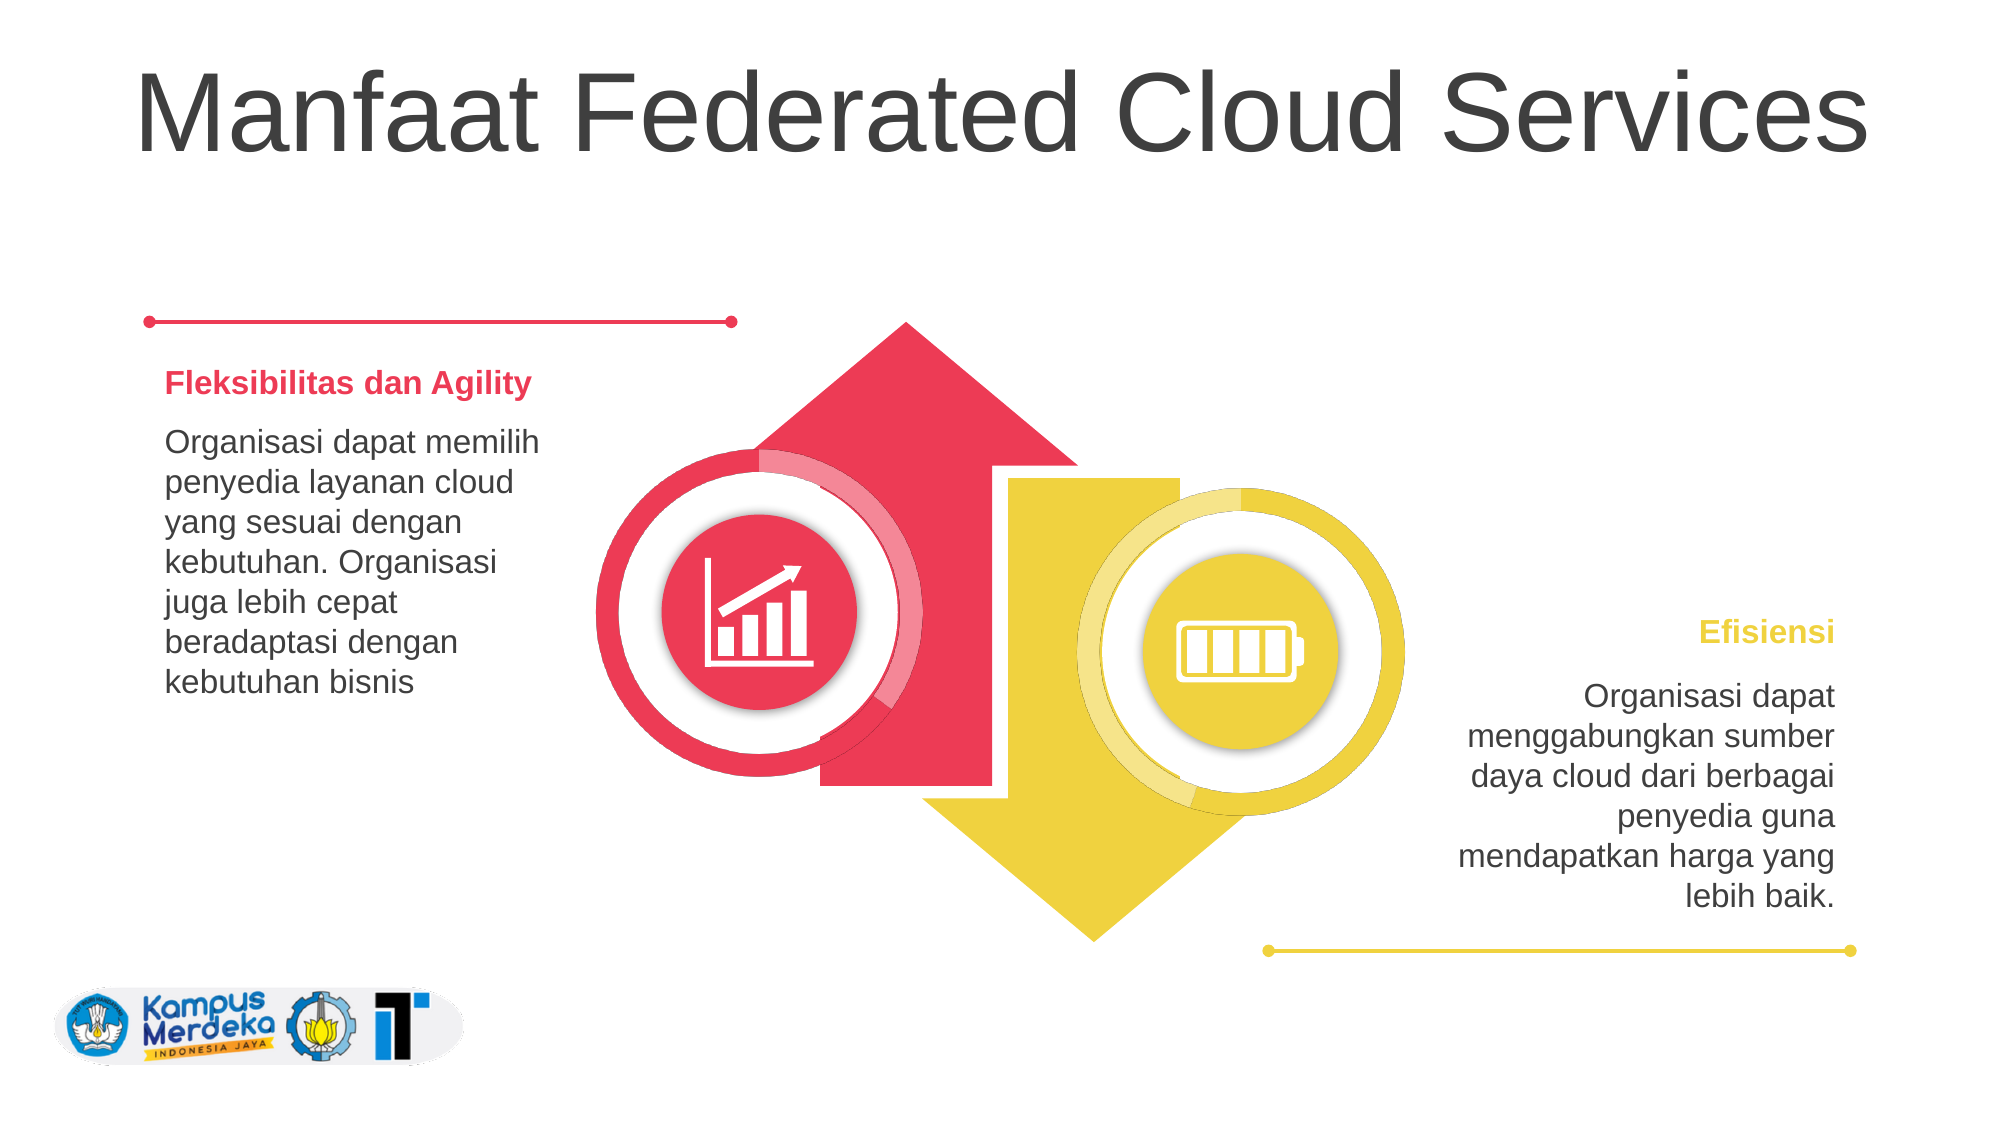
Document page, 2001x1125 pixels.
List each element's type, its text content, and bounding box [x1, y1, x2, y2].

text_box [929, 478, 1212, 943]
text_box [149, 353, 565, 712]
picture [1052, 467, 1429, 837]
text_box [1432, 602, 1851, 925]
picture [571, 427, 947, 797]
list Manfaat Federated Cloud Services [53, 55, 1952, 175]
picture [52, 986, 464, 1067]
text_box [781, 321, 1078, 786]
